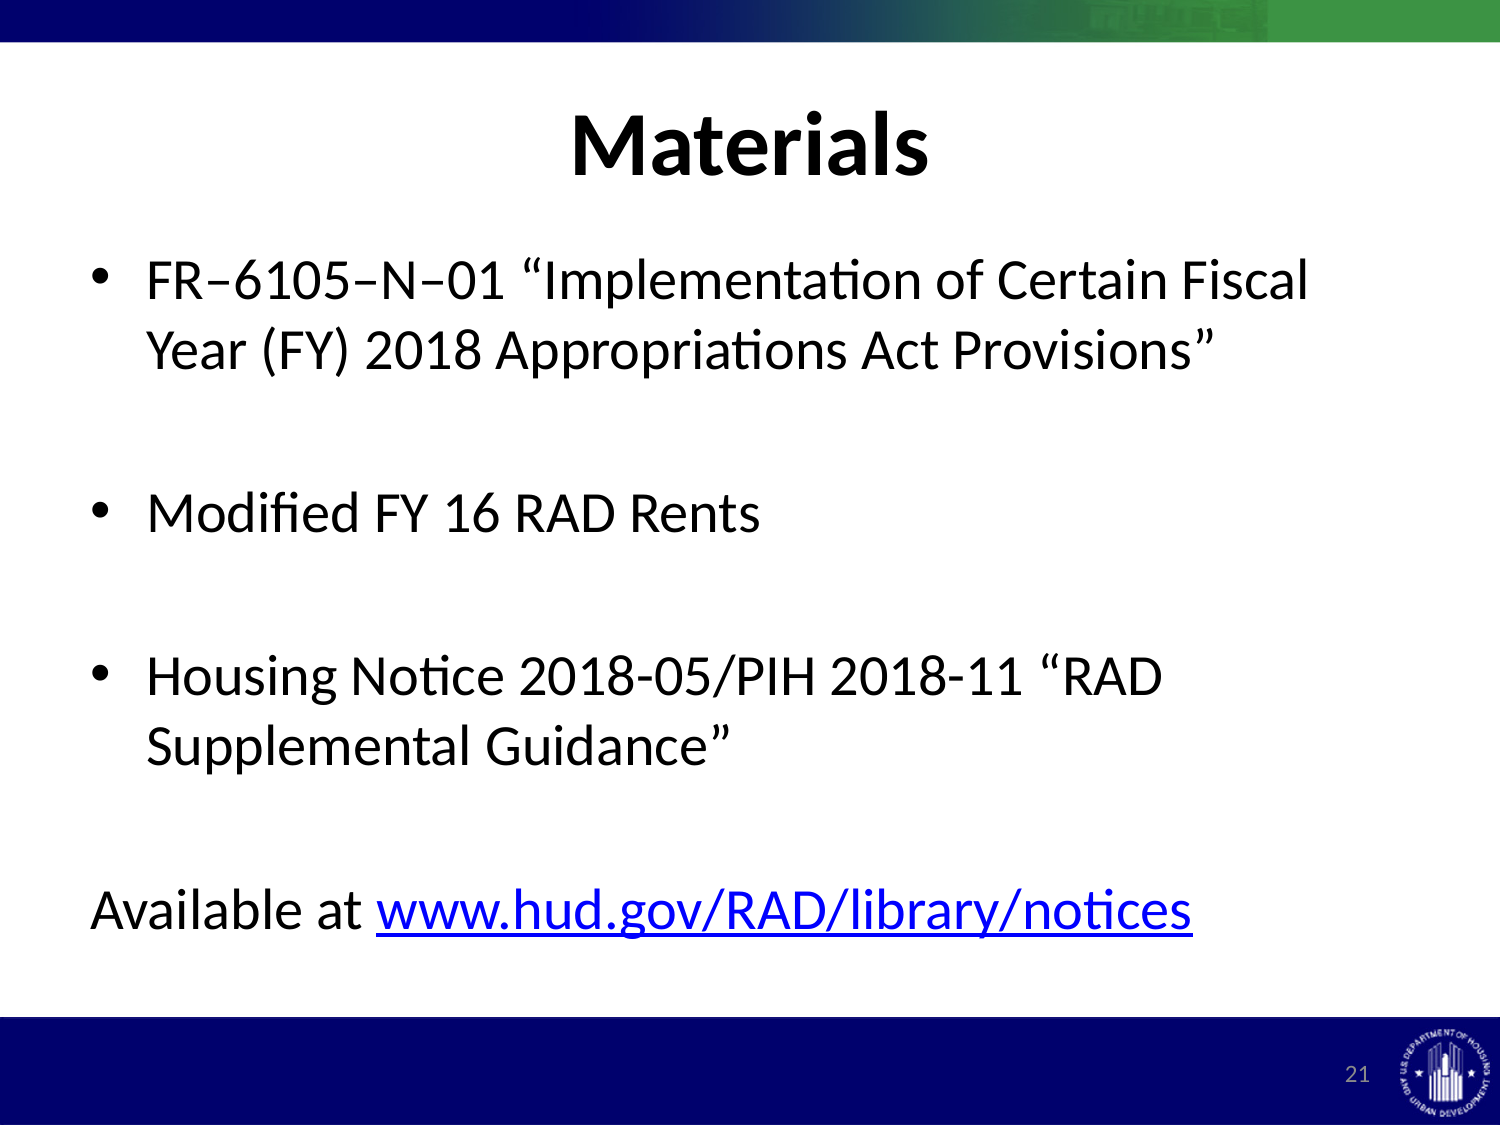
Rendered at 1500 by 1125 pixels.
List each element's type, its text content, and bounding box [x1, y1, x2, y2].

picture [0, 0, 1500, 1125]
list FR–6105–N–01 “Implementation of Certain Fiscal Year (FY) 2018 Appropriations Act Provisions” Modified FY 16 RAD Rents Housing Notice 2018-05/PIH 2018-11 “RAD Supplemental Guidance” Available at www.hud.gov/RAD/library/notices [75, 233, 1425, 1016]
slide_number 21 [1074, 1042, 1386, 1103]
title Materials [75, 45, 1425, 233]
